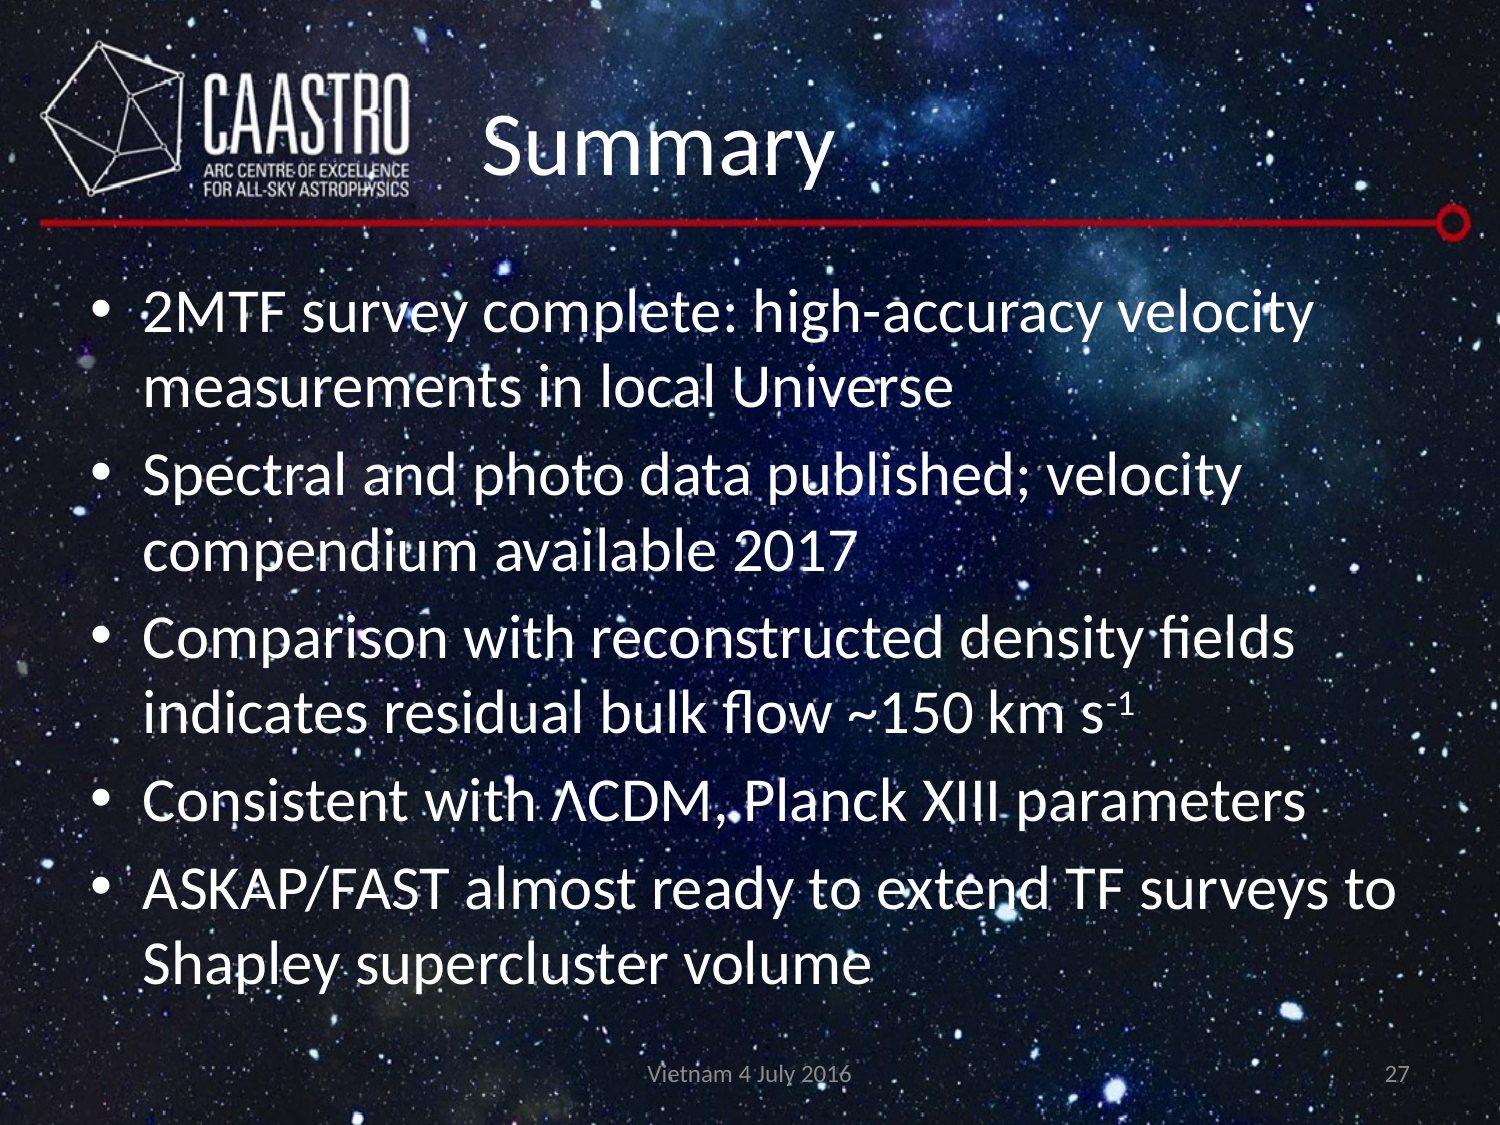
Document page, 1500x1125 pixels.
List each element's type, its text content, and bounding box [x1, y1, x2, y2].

list 2MTF survey complete: high-accuracy velocity measurements in local Universe Spectral and photo data published; velocity compendium available 2017 Comparison with reconstructed density fields indicates residual bulk flow ~150 km s-1 Consistent with ΛCDM, Planck XIII parameters ASKAP/FAST almost ready to extend TF surveys to Shapley supercluster volume [75, 262, 1425, 1005]
slide_number 27 [1074, 1042, 1425, 1103]
picture [0, 0, 1500, 1125]
title Summary [466, 45, 1425, 233]
footer Vietnam 4 July 2016 [512, 1042, 988, 1103]
